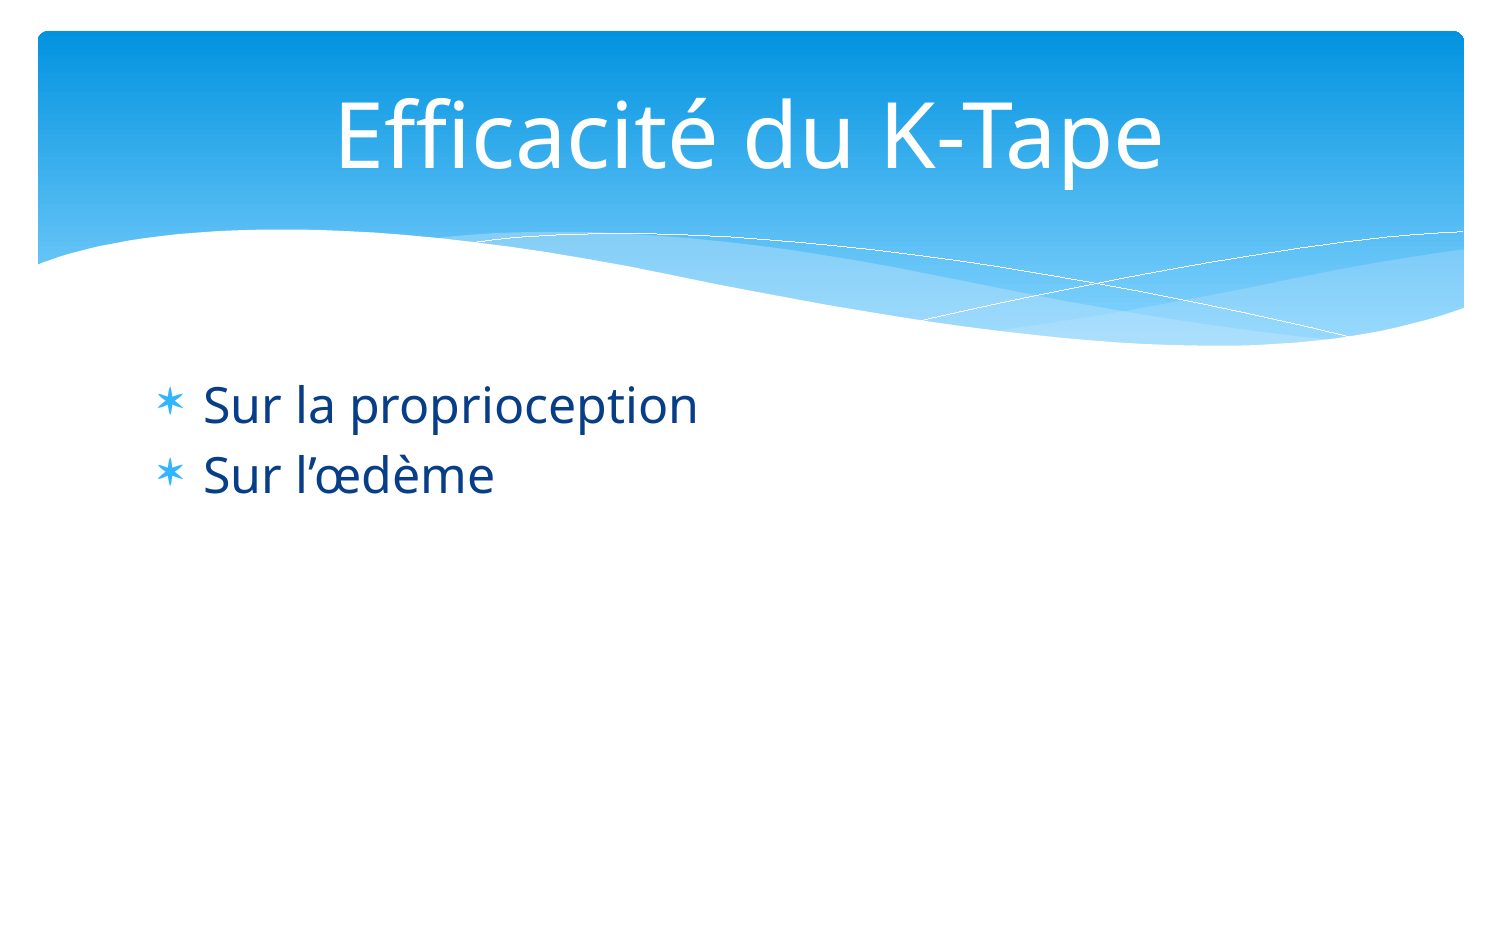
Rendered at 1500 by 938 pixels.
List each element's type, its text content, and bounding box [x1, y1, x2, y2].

list Sur la proprioception Sur l’œdème [143, 365, 1359, 838]
title Efficacité du K-Tape [75, 46, 1425, 218]
